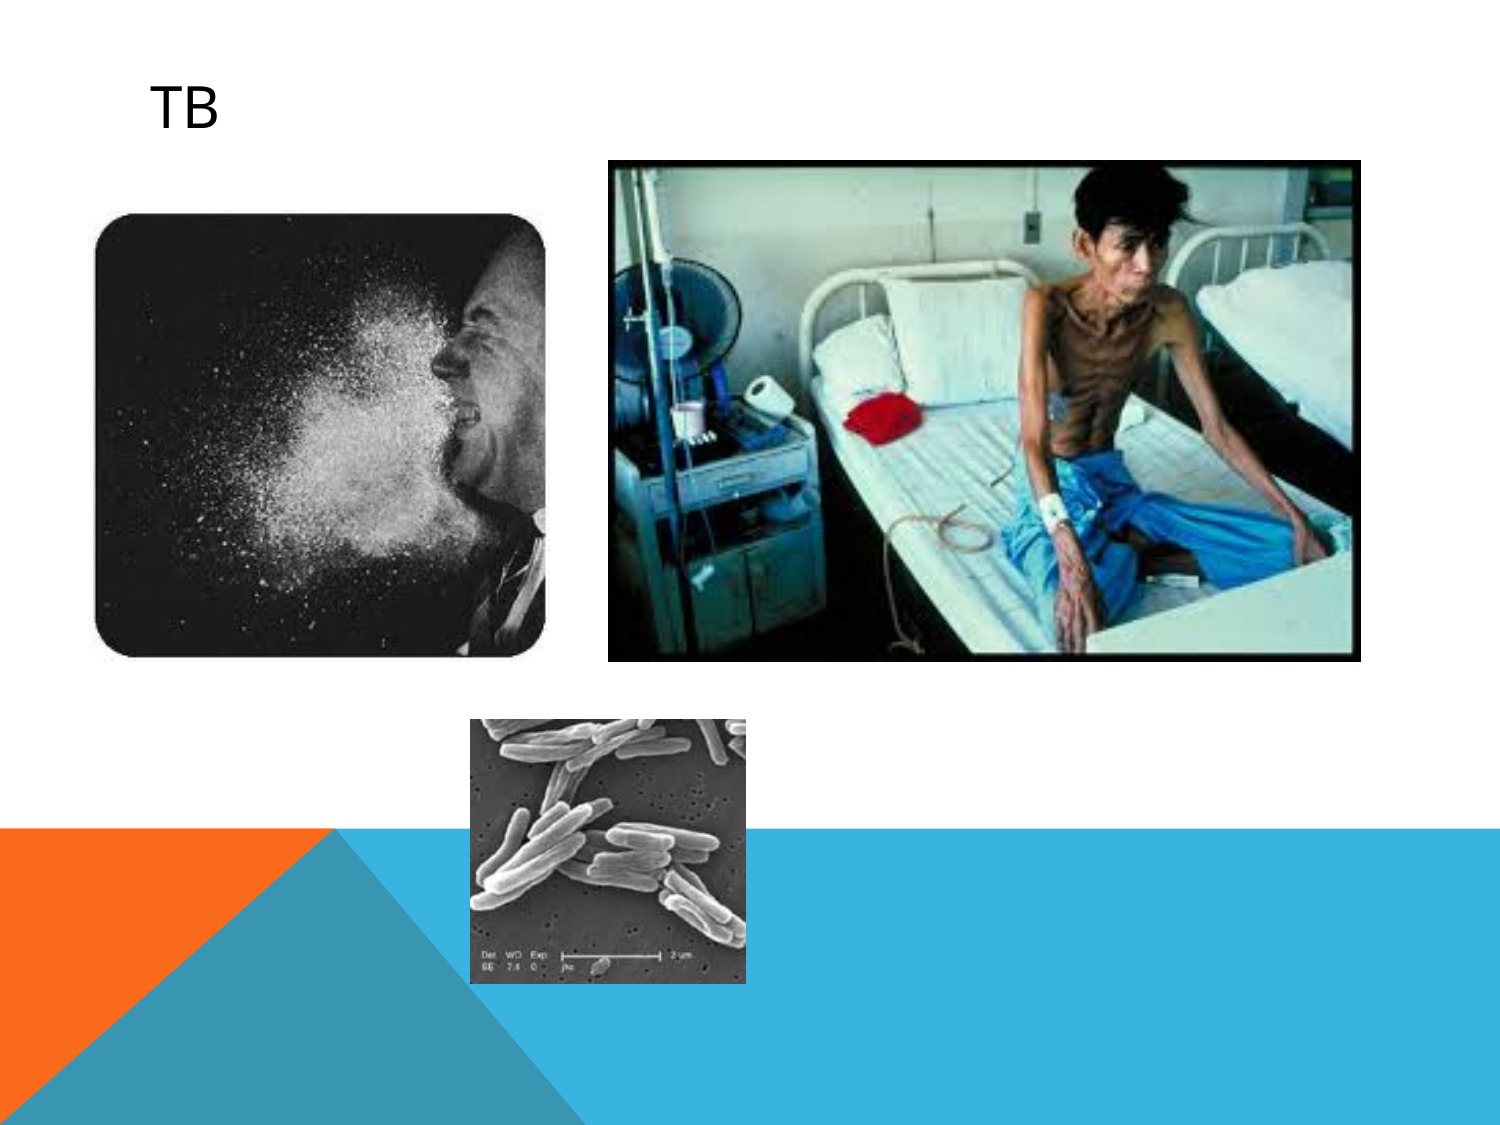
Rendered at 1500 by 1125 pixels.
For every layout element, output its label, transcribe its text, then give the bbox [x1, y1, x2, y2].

picture [608, 160, 1361, 662]
title tb [135, 60, 1369, 150]
picture [470, 719, 746, 984]
picture [88, 209, 551, 662]
